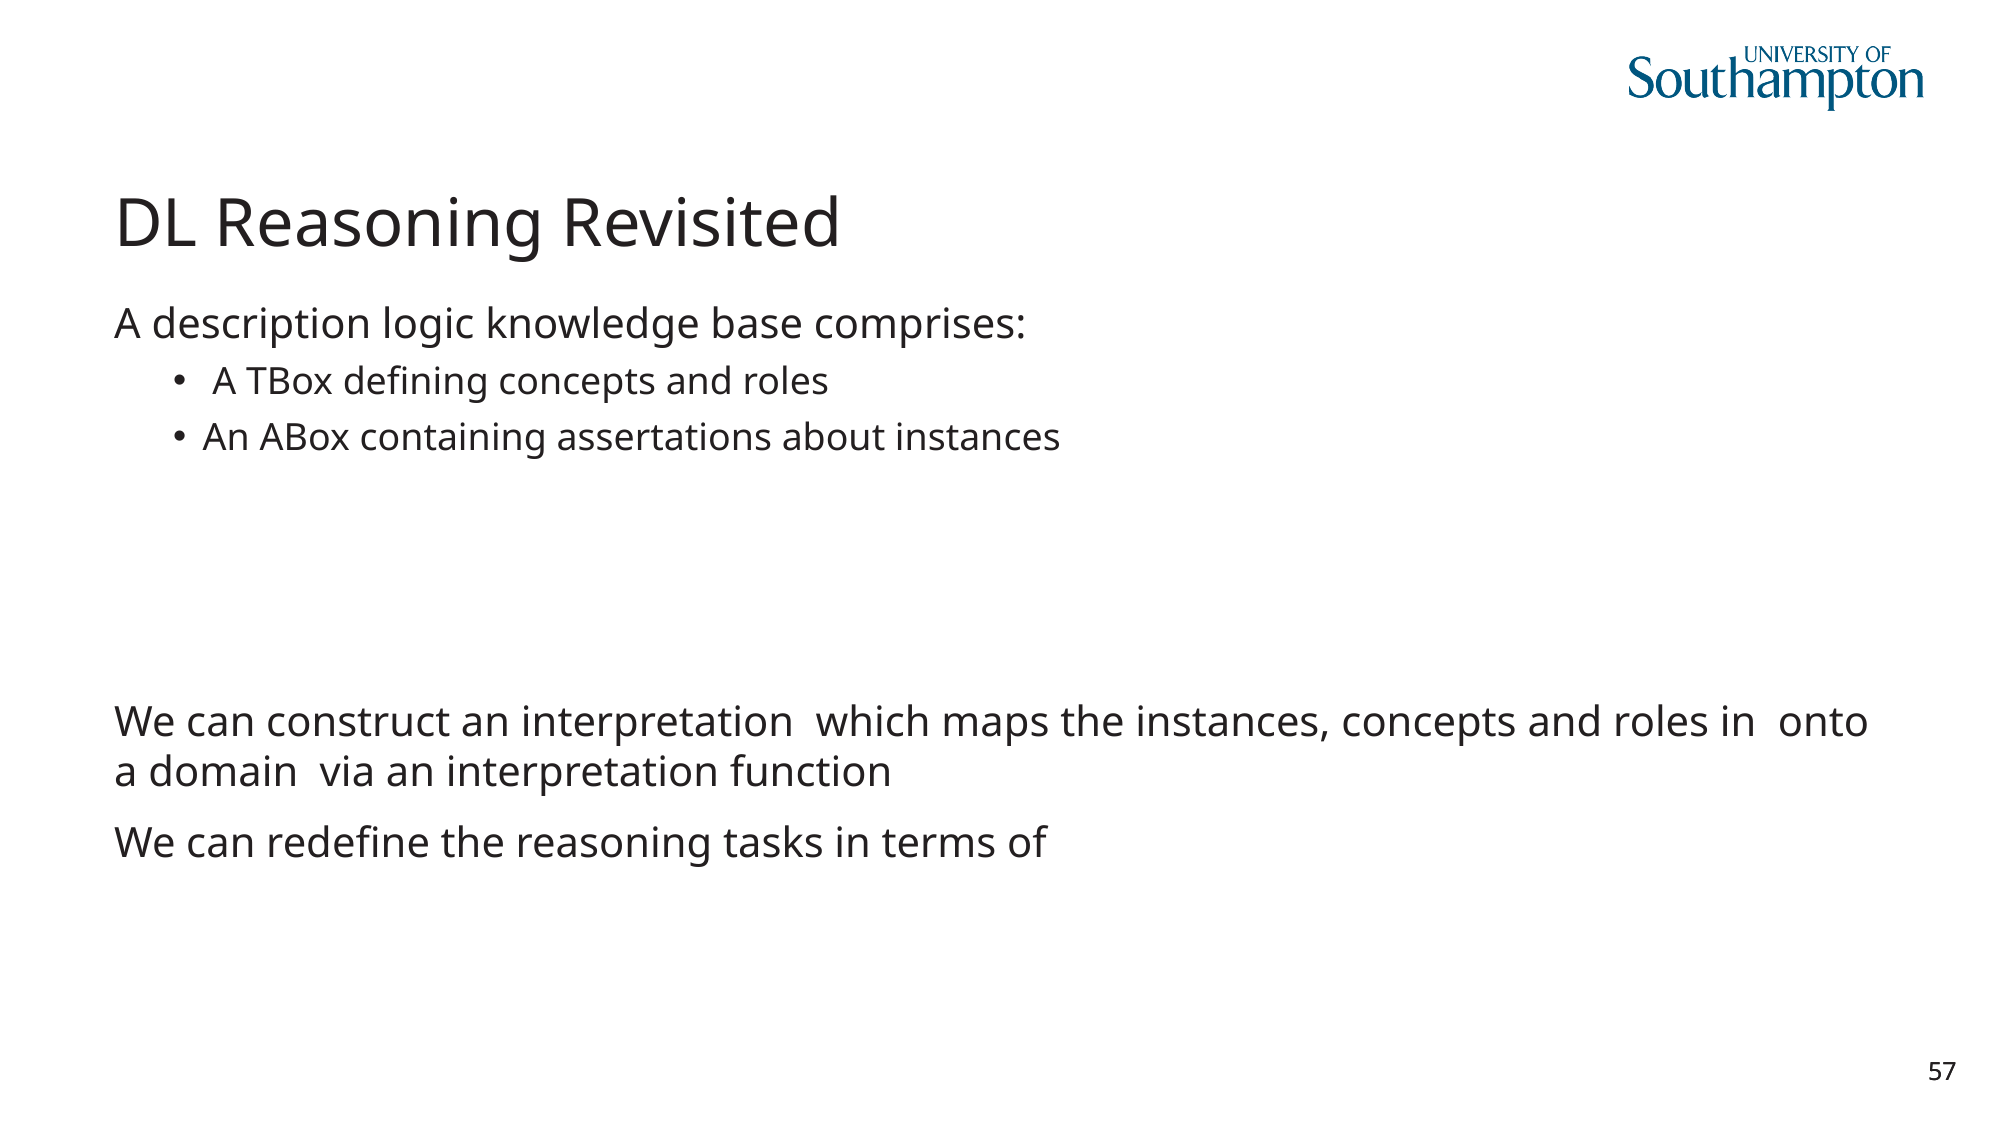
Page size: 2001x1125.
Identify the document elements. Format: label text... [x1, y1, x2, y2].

picture [1629, 71, 1648, 95]
title DL Reasoning Revisited [102, 113, 1898, 268]
slide_number 57 [1897, 1046, 1969, 1094]
picture [1869, 48, 1877, 60]
picture [1629, 46, 1924, 111]
